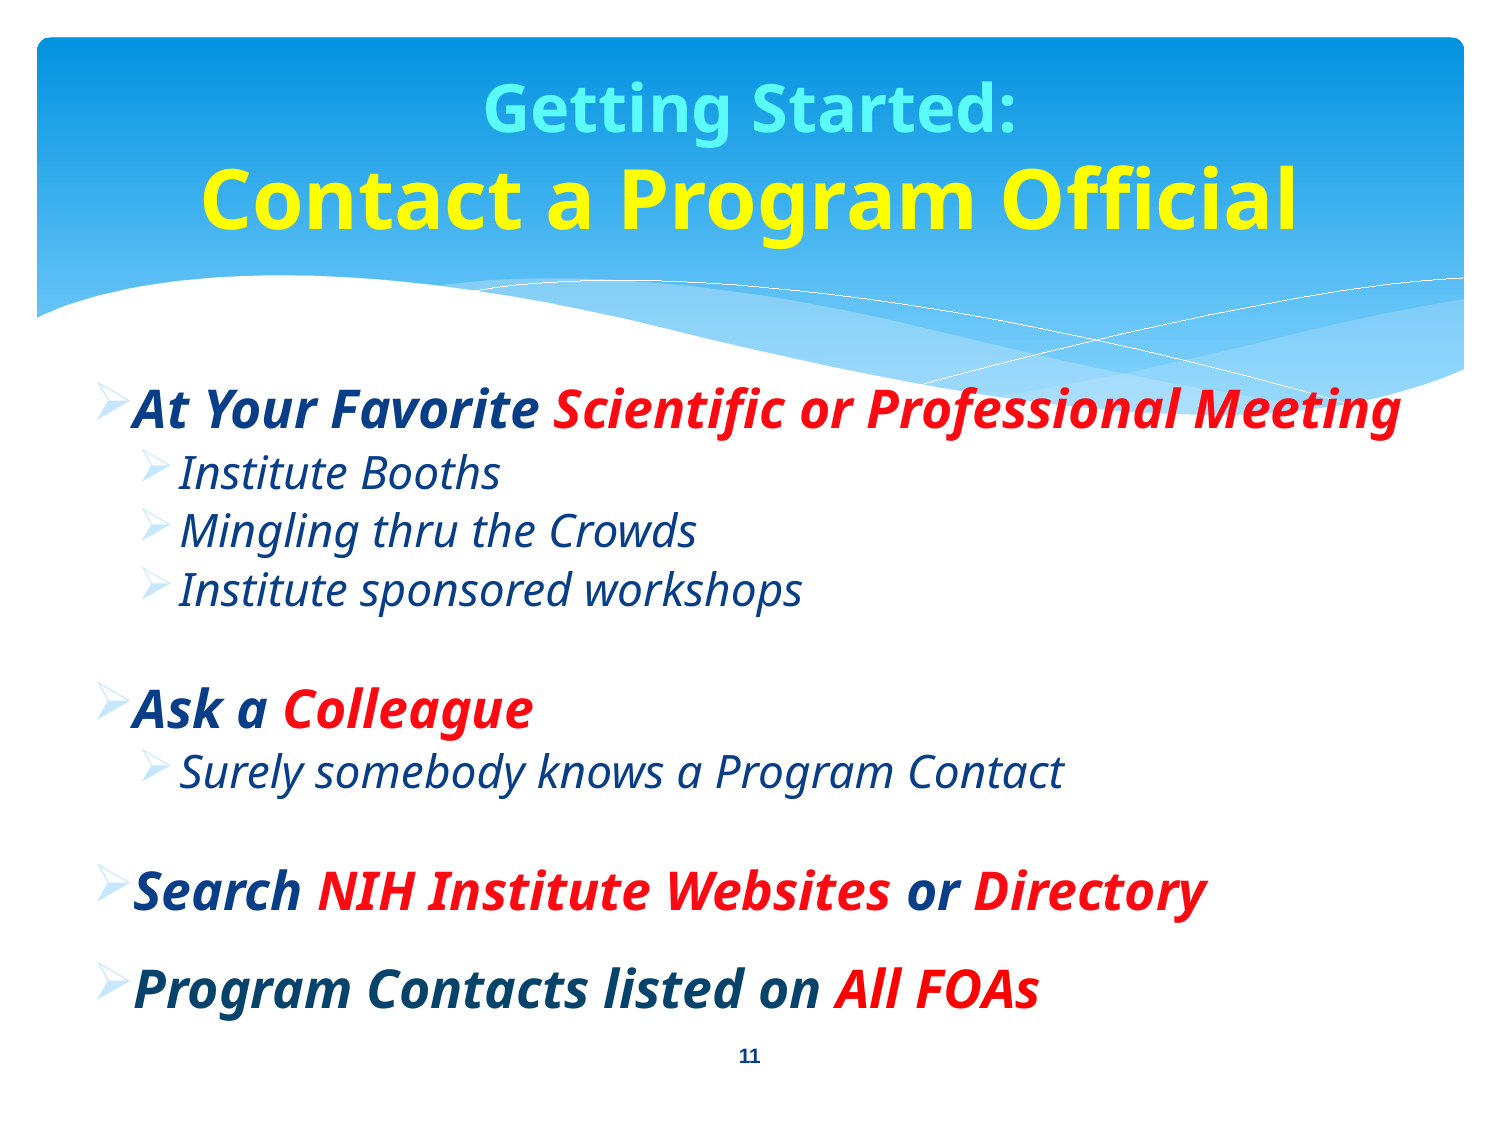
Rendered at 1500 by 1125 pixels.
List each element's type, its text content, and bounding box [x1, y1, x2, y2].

list At Your Favorite Scientific or Professional Meeting Institute Booths Mingling thru the Crowds Institute sponsored workshops Ask a Colleague Surely somebody knows a Program Contact Search NIH Institute Websites or Directory Program Contacts listed on All FOAs [77, 375, 1453, 1075]
title Getting Started: Contact a Program Official [62, 50, 1438, 263]
slide_number 11 [654, 1025, 846, 1086]
